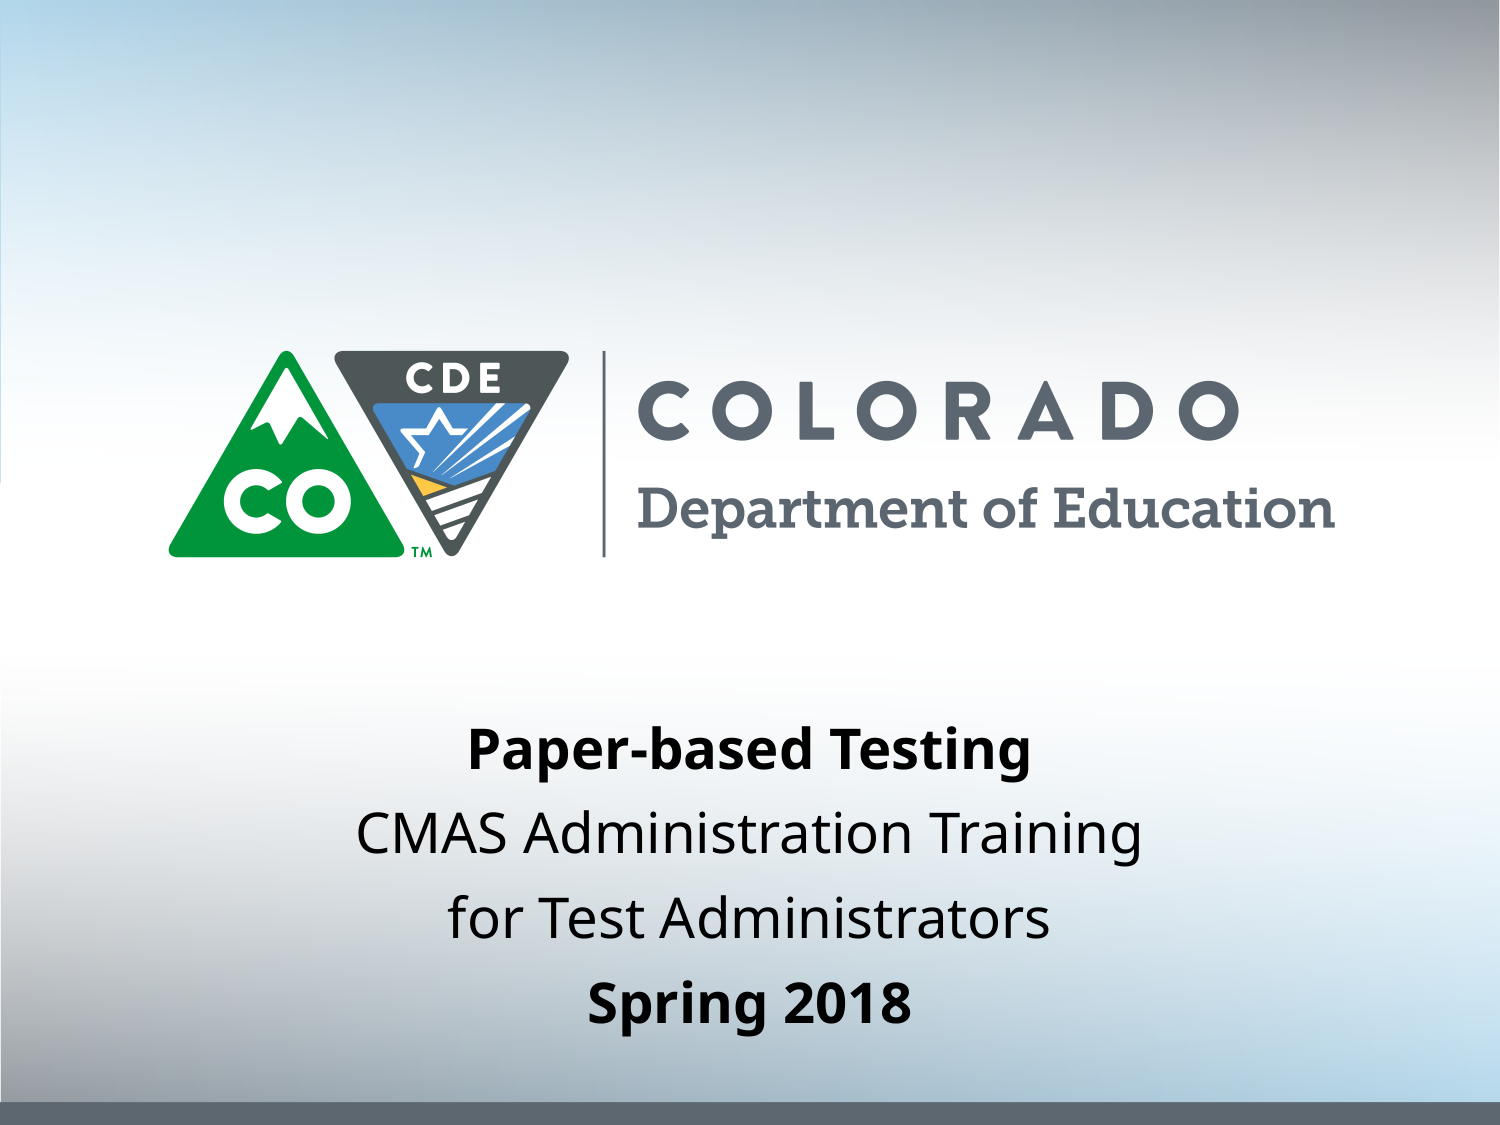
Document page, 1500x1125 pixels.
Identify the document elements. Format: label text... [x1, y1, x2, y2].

list Paper-based Testing CMAS Administration Training for Test Administrators Spring 2018 [103, 706, 1397, 1048]
picture [0, 0, 1500, 1125]
